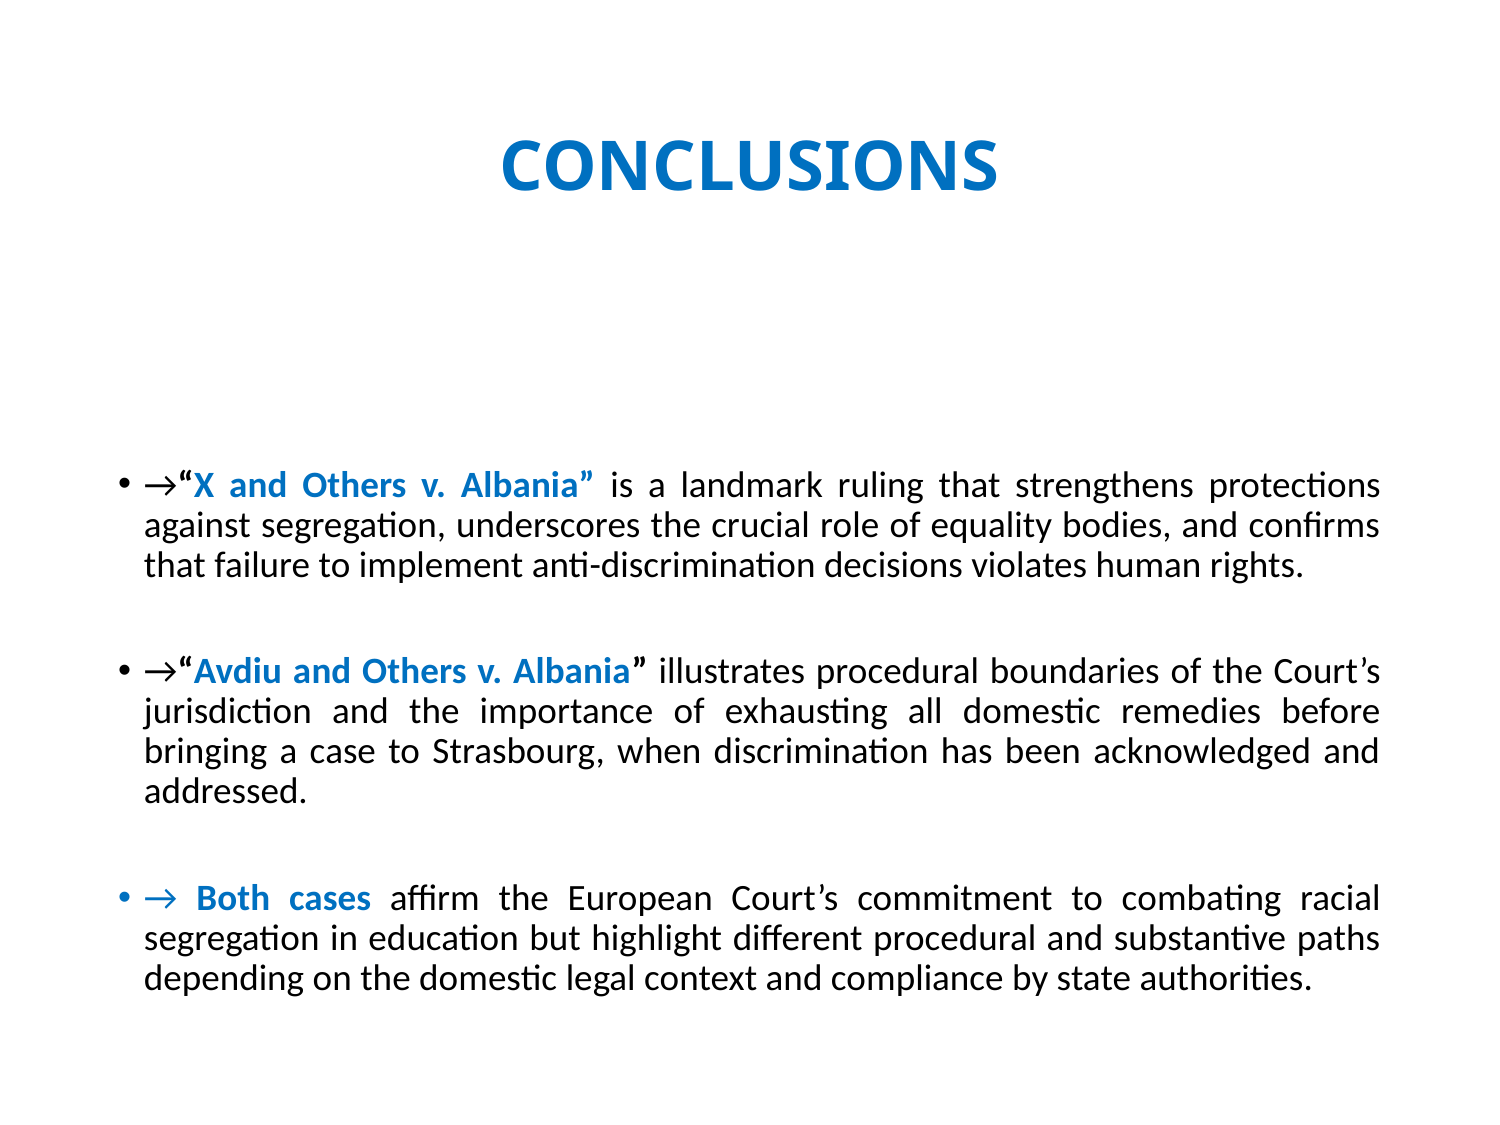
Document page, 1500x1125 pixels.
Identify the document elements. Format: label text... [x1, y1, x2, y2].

list →“X and Others v. Albania” is a landmark ruling that strengthens protections against segregation, underscores the crucial role of equality bodies, and confirms that failure to implement anti-discrimination decisions violates human rights. →“Avdiu and Others v. Albania” illustrates procedural boundaries of the Court’s jurisdiction and the importance of exhausting all domestic remedies before bringing a case to Strasbourg, when discrimination has been acknowledged and addressed. → Both cases affirm the European Court’s commitment to combating racial segregation in education but highlight different procedural and substantive paths depending on the domestic legal context and compliance by state authorities. [103, 299, 1397, 1014]
title CONCLUSIONS [103, 59, 1397, 278]
